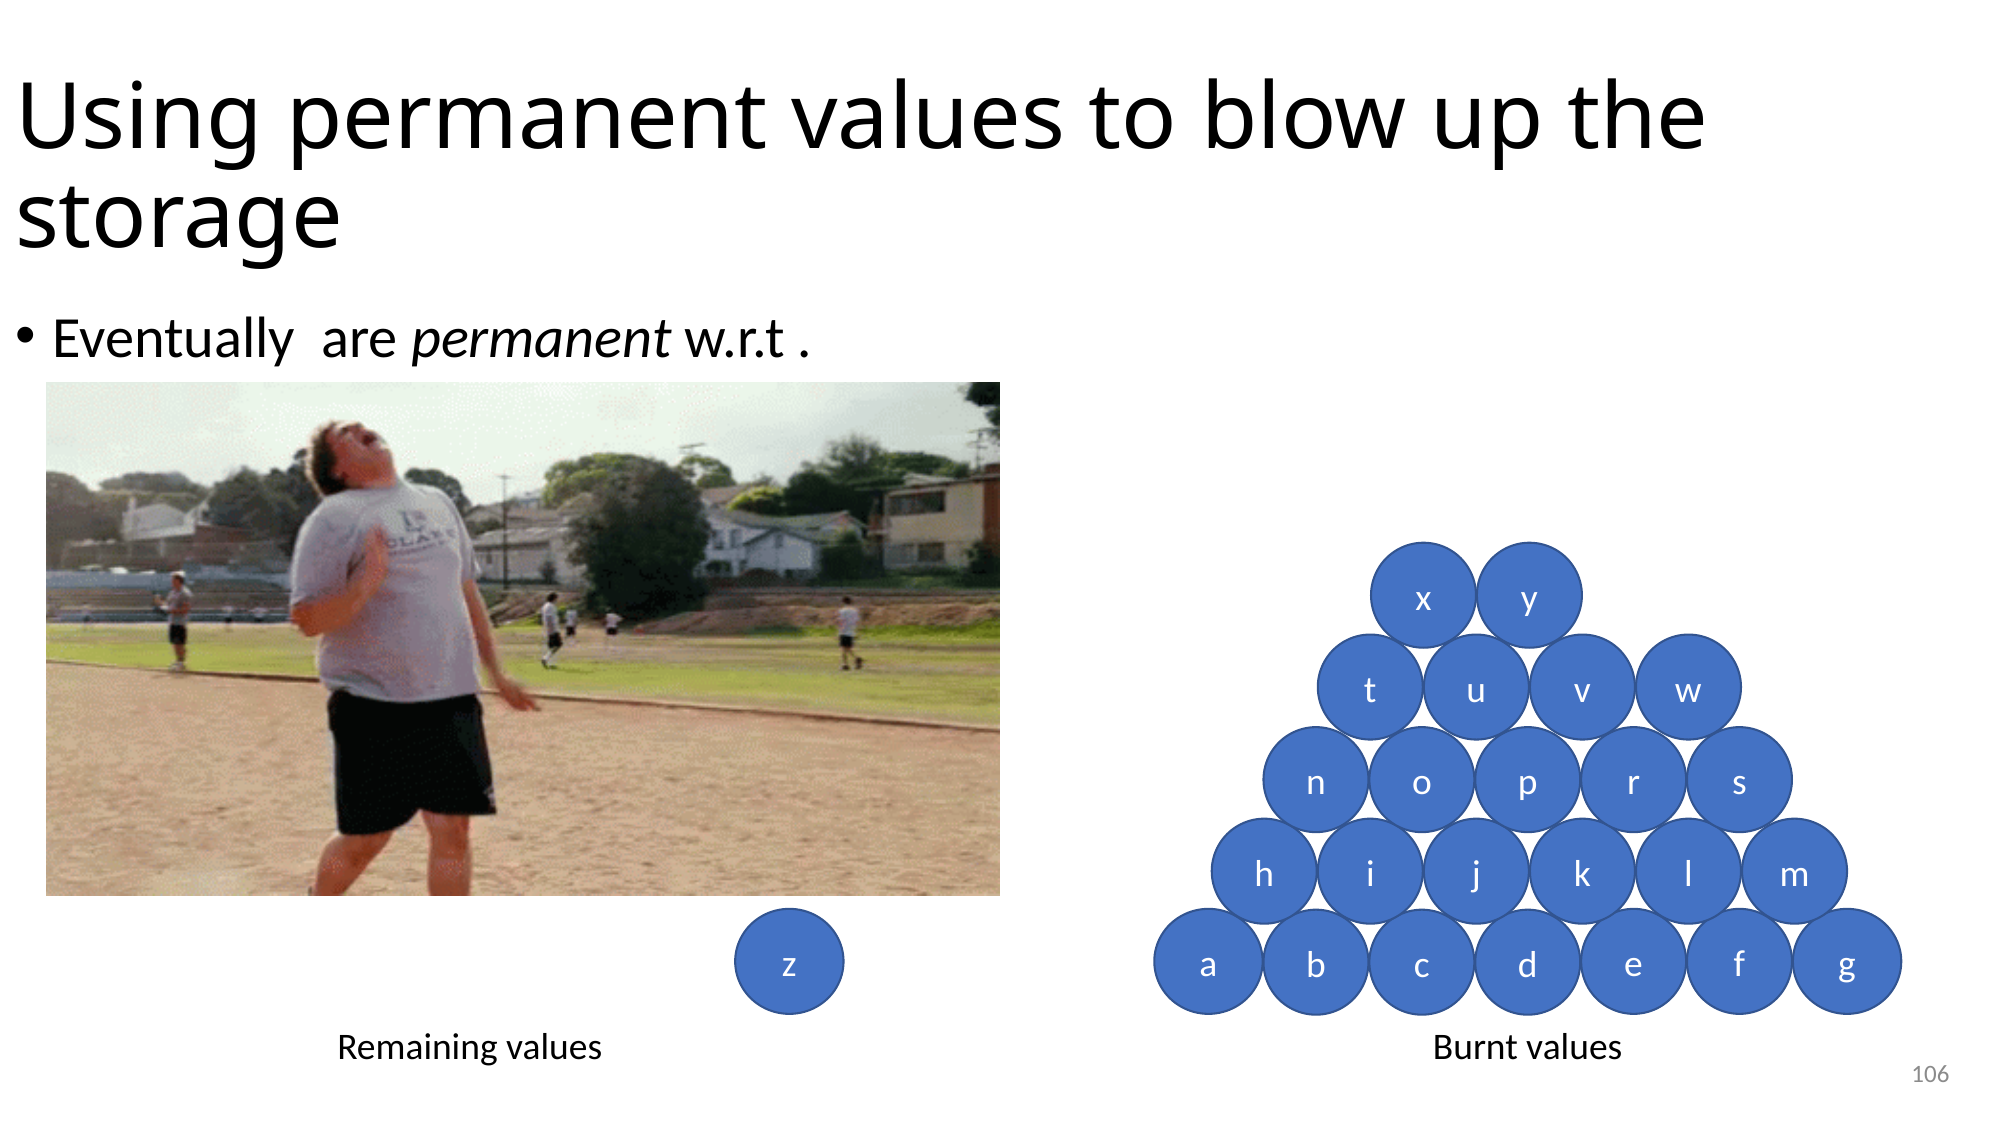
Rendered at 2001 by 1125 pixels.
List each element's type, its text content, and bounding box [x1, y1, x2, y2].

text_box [1154, 542, 1902, 1015]
text_box Remaining values [319, 1014, 621, 1075]
text_box z [734, 907, 845, 1015]
picture [46, 382, 1000, 896]
title Using permanent values to blow up the storage [0, 59, 2000, 278]
text_box Burnt values [1377, 1015, 1679, 1075]
slide_number 106 [1514, 1042, 1965, 1103]
